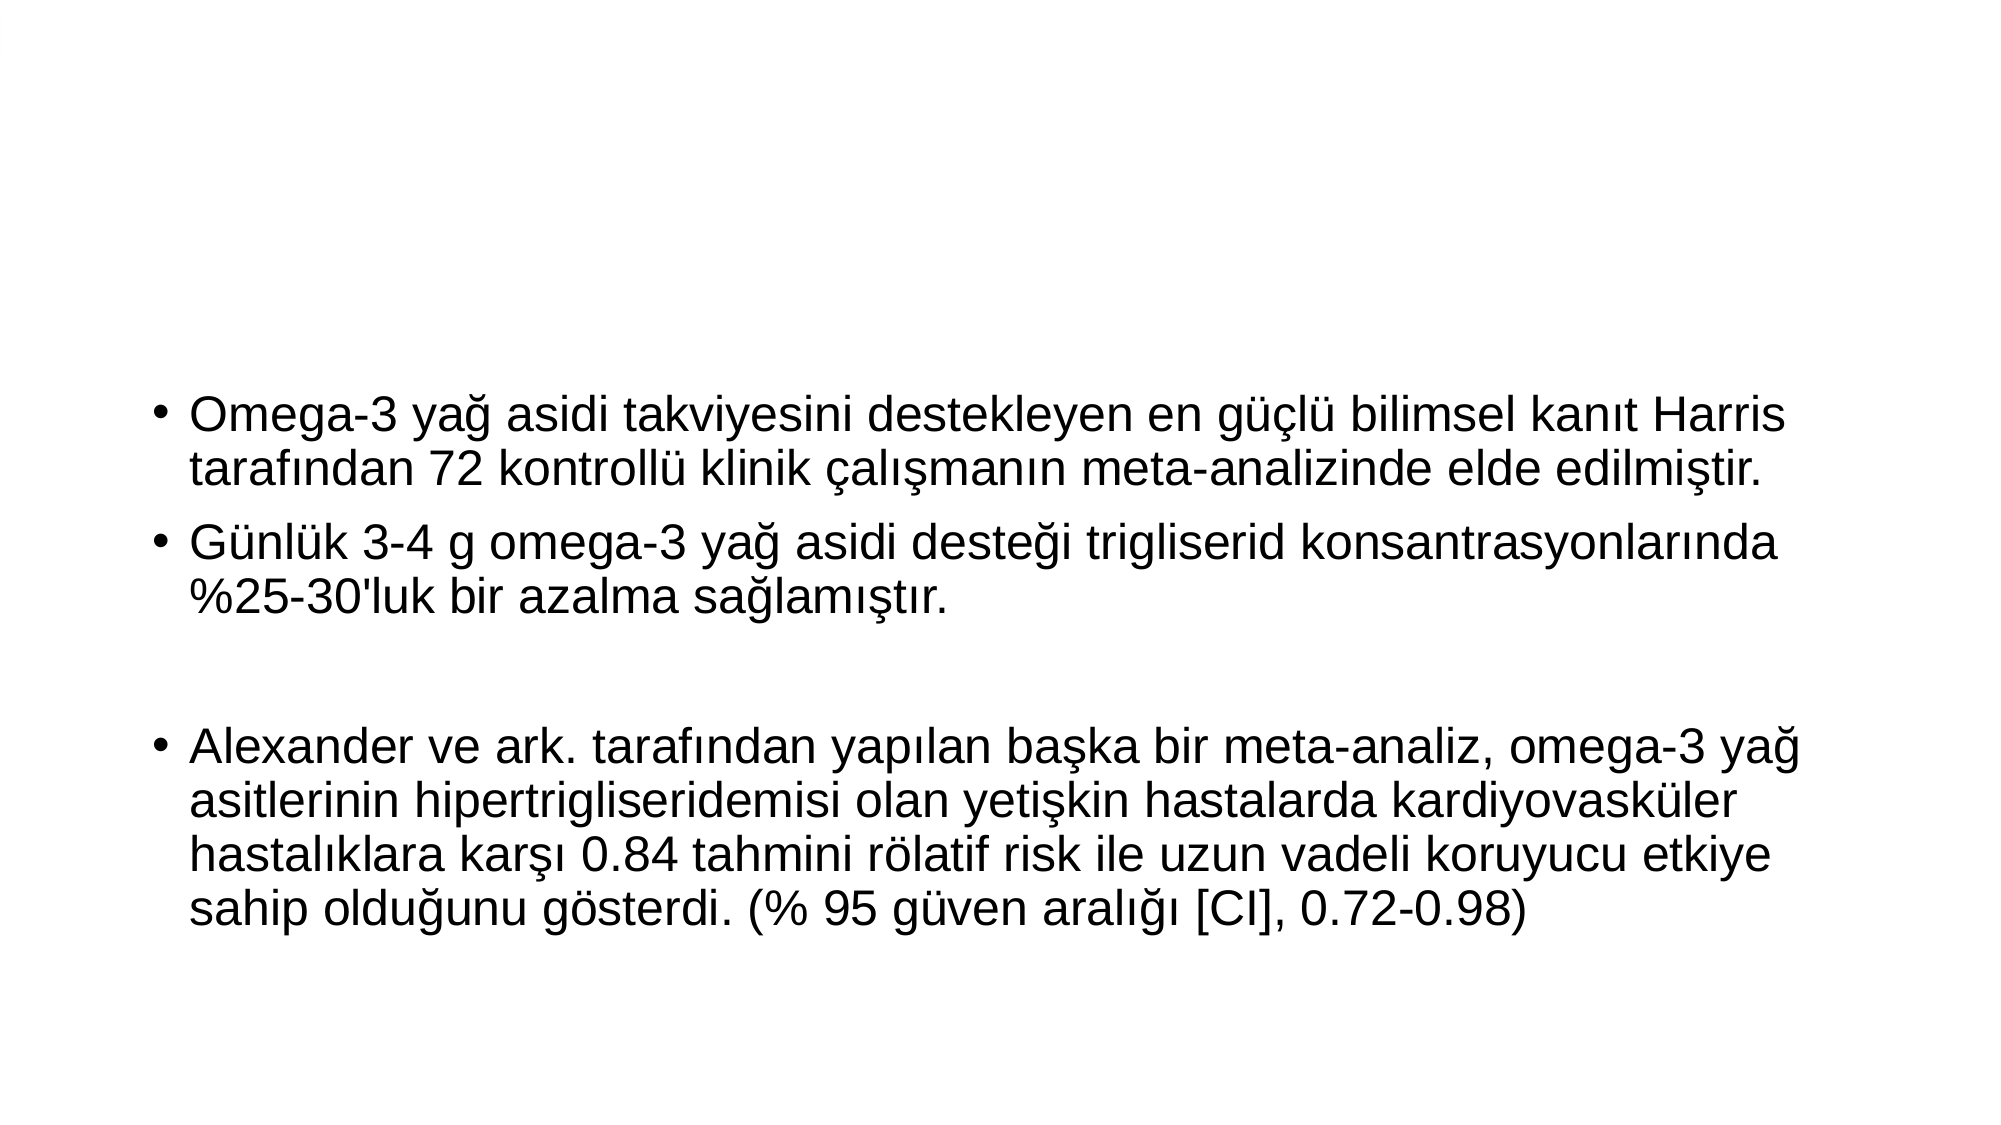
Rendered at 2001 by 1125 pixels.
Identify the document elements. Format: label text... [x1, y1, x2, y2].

list Omega-3 yağ asidi takviyesini destekleyen en güçlü bilimsel kanıt Harris tarafından 72 kontrollü klinik çalışmanın meta-analizinde elde edilmiştir. Günlük 3-4 g omega-3 yağ asidi desteği trigliserid konsantrasyonlarında %25-30'luk bir azalma sağlamıştır. Alexander ve ark. tarafından yapılan başka bir meta-analiz, omega-3 yağ asitlerinin hipertrigliseridemisi olan yetişkin hastalarda kardiyovasküler hastalıklara karşı 0.84 tahmini rölatif risk ile uzun vadeli koruyucu etkiye sahip olduğunu gösterdi. (% 95 güven aralığı [CI], 0.72-0.98) [137, 299, 1863, 1014]
